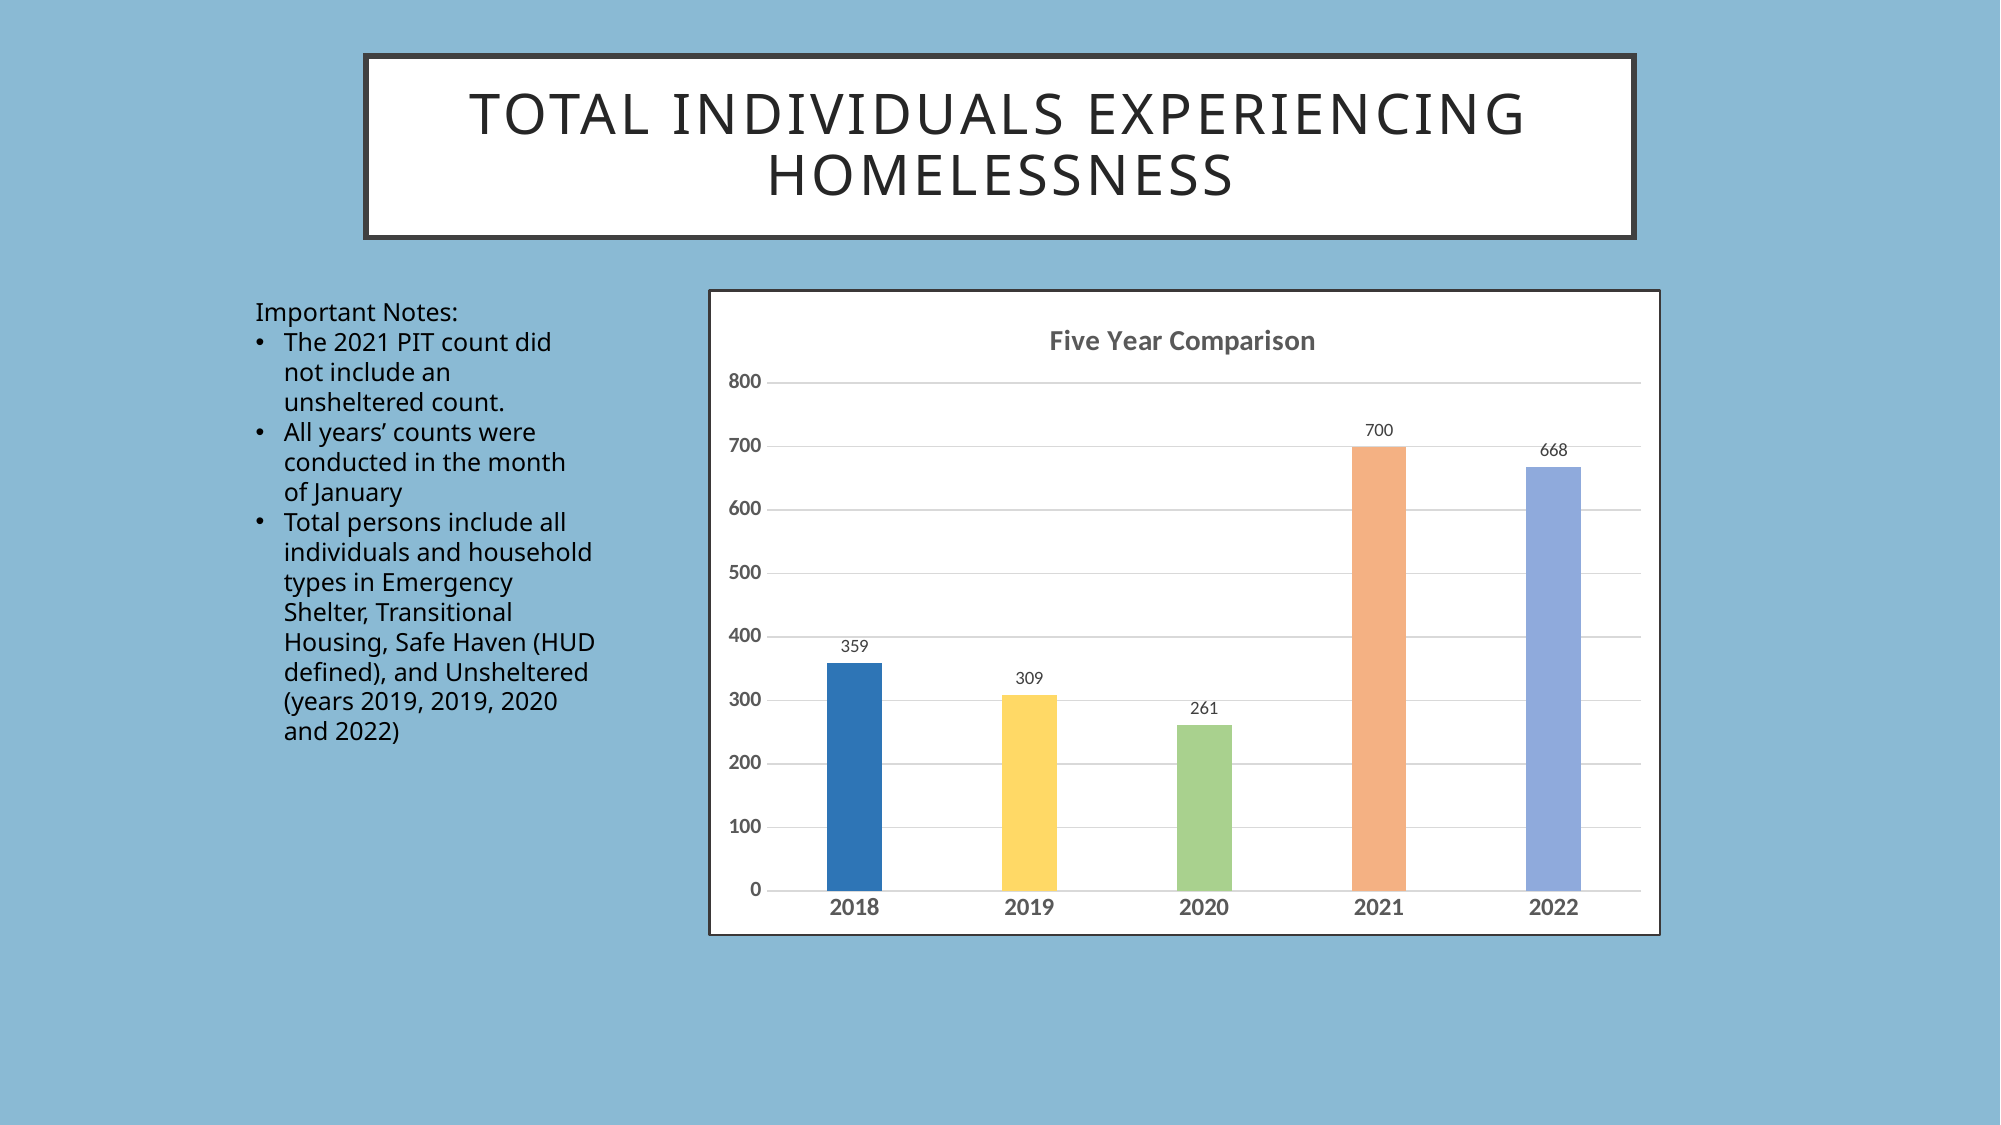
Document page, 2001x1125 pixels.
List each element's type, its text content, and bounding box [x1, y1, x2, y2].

text_box Important Notes: The 2021 PIT count did not include an unsheltered count. All years’ counts were conducted in the month of January Total persons include all individuals and household types in Emergency Shelter, Transitional Housing, Safe Haven (HUD defined), and Unsheltered (years 2019, 2019, 2020 and 2022) [240, 289, 612, 784]
chart [708, 289, 1662, 937]
title Total Individuals Experiencing Homelessness [363, 53, 1637, 240]
